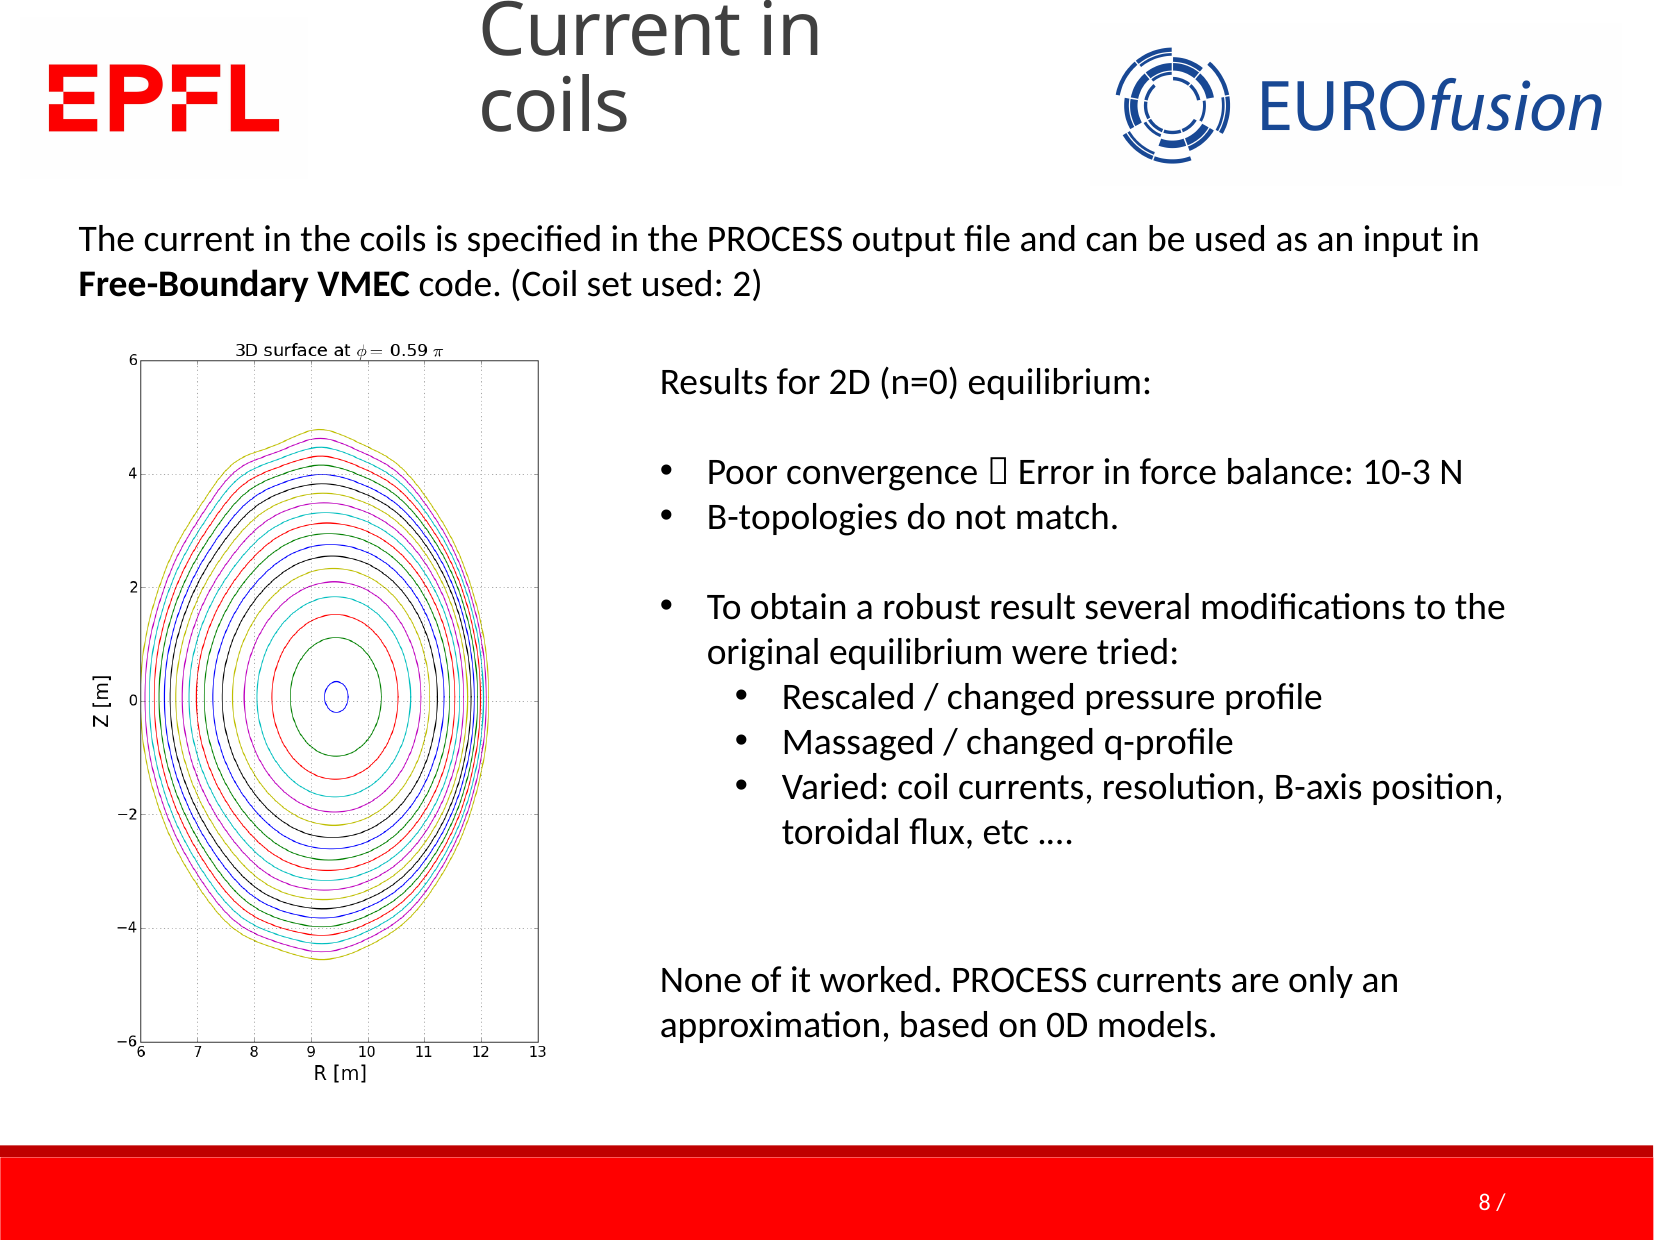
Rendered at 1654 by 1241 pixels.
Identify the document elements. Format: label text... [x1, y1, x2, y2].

text_box Results for 2D (n=0) equilibrium: Poor convergence  Error in force balance: 10-3 N B-topologies do not match. To obtain a robust result several modifications to the original equilibrium were tried: Rescaled / changed pressure profile Massaged / changed q-profile Varied: coil currents, resolution, B-axis position, toroidal flux, etc .… [645, 349, 1590, 859]
text_box The current in the coils is specified in the PROCESS output file and can be used as an input in Free-Boundary VMEC code. (Coil set used: 2) [63, 206, 1565, 312]
picture [1089, 22, 1623, 186]
slide_number 8 / [1342, 1168, 1521, 1235]
text_box None of it worked. PROCESS currents are only an approximation, based on 0D models. [645, 947, 1556, 1053]
picture [20, 16, 308, 179]
picture [85, 339, 550, 1092]
text_box Current in coils [463, 9, 996, 155]
